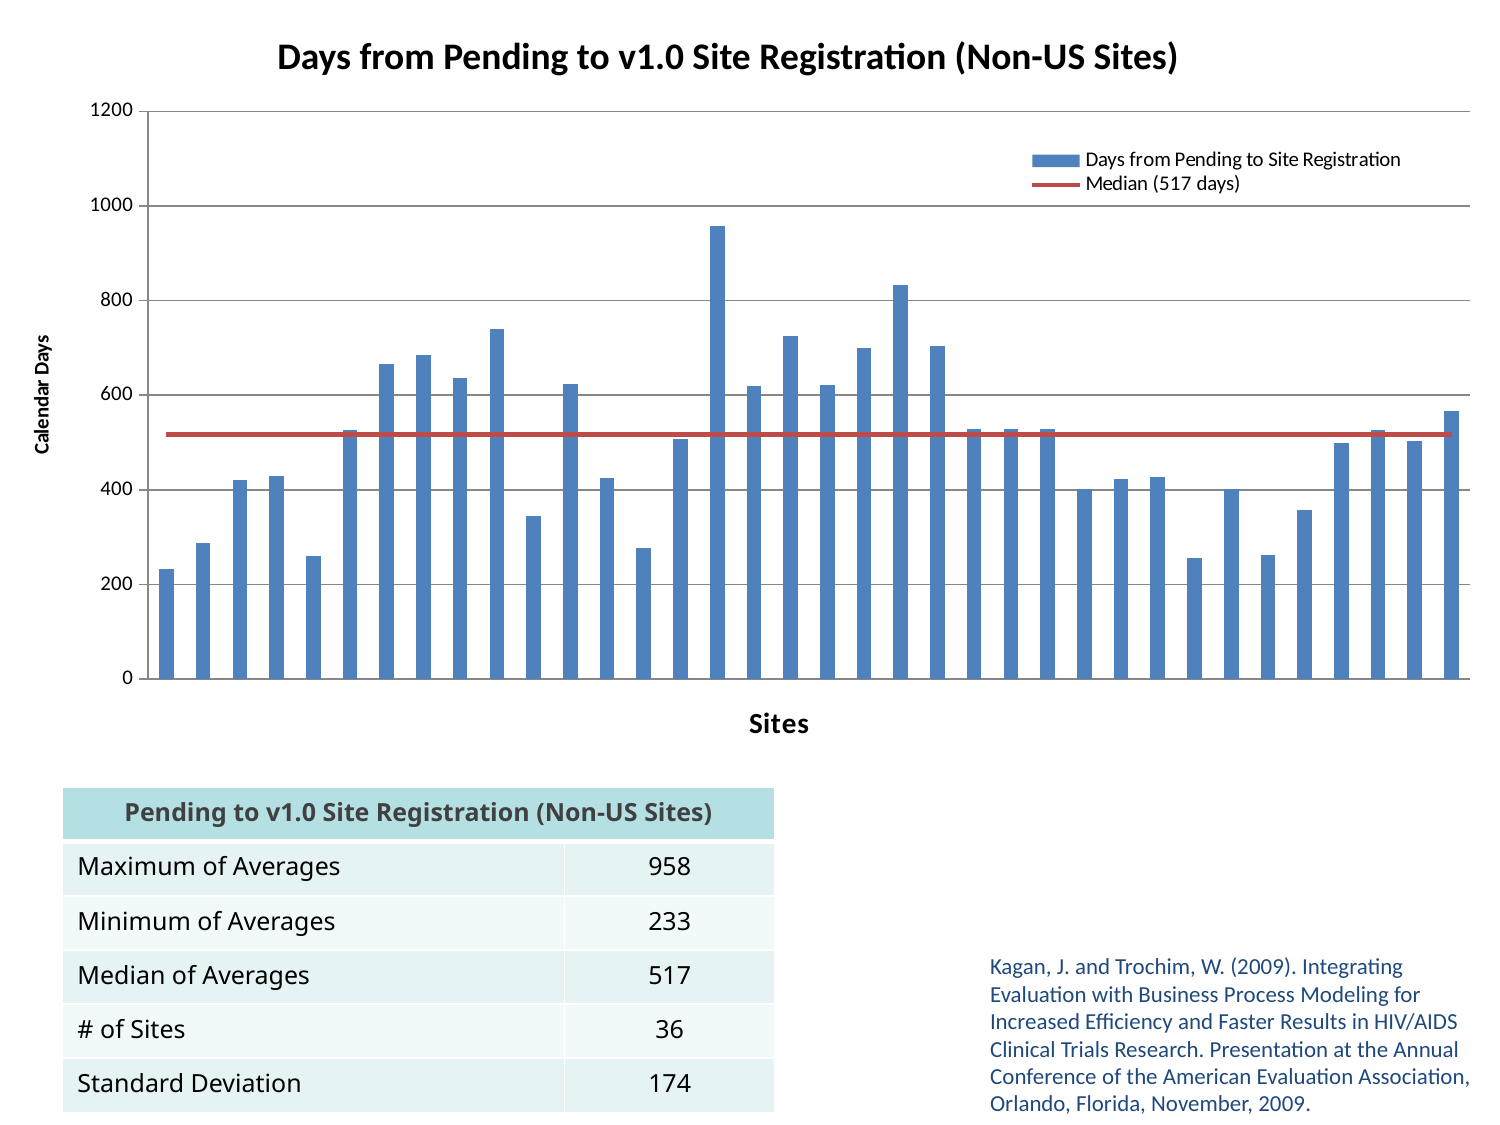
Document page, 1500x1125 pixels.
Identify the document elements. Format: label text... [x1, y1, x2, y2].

chart [0, 87, 1500, 776]
table_cell 958 [565, 844, 774, 895]
table_cell Median of Averages [63, 951, 564, 1003]
table_cell 36 [565, 1005, 774, 1057]
table_header Pending to v1.0 Site Registration (Non-US Sites) [63, 788, 774, 839]
table_cell Minimum of Averages [63, 897, 564, 949]
table_cell Maximum of Averages [63, 844, 564, 895]
text_box Days from Pending to v1.0 Site Registration (Non-US Sites) [262, 24, 1250, 85]
table_cell 174 [565, 1059, 774, 1112]
text_box Kagan, J. and Trochim, W. (2009). Integrating Evaluation with Business Process Modeling for Increased Efficiency and Faster Results in HIV/AIDS Clinical Trials Research. Presentation at the Annual Conference of the American Evaluation Association, Orlando, Florida, November, 2009. [974, 944, 1500, 1124]
table_cell # of Sites [63, 1005, 564, 1057]
table_cell 233 [565, 897, 774, 949]
table_cell Standard Deviation [63, 1059, 564, 1112]
table_cell 517 [565, 951, 774, 1003]
